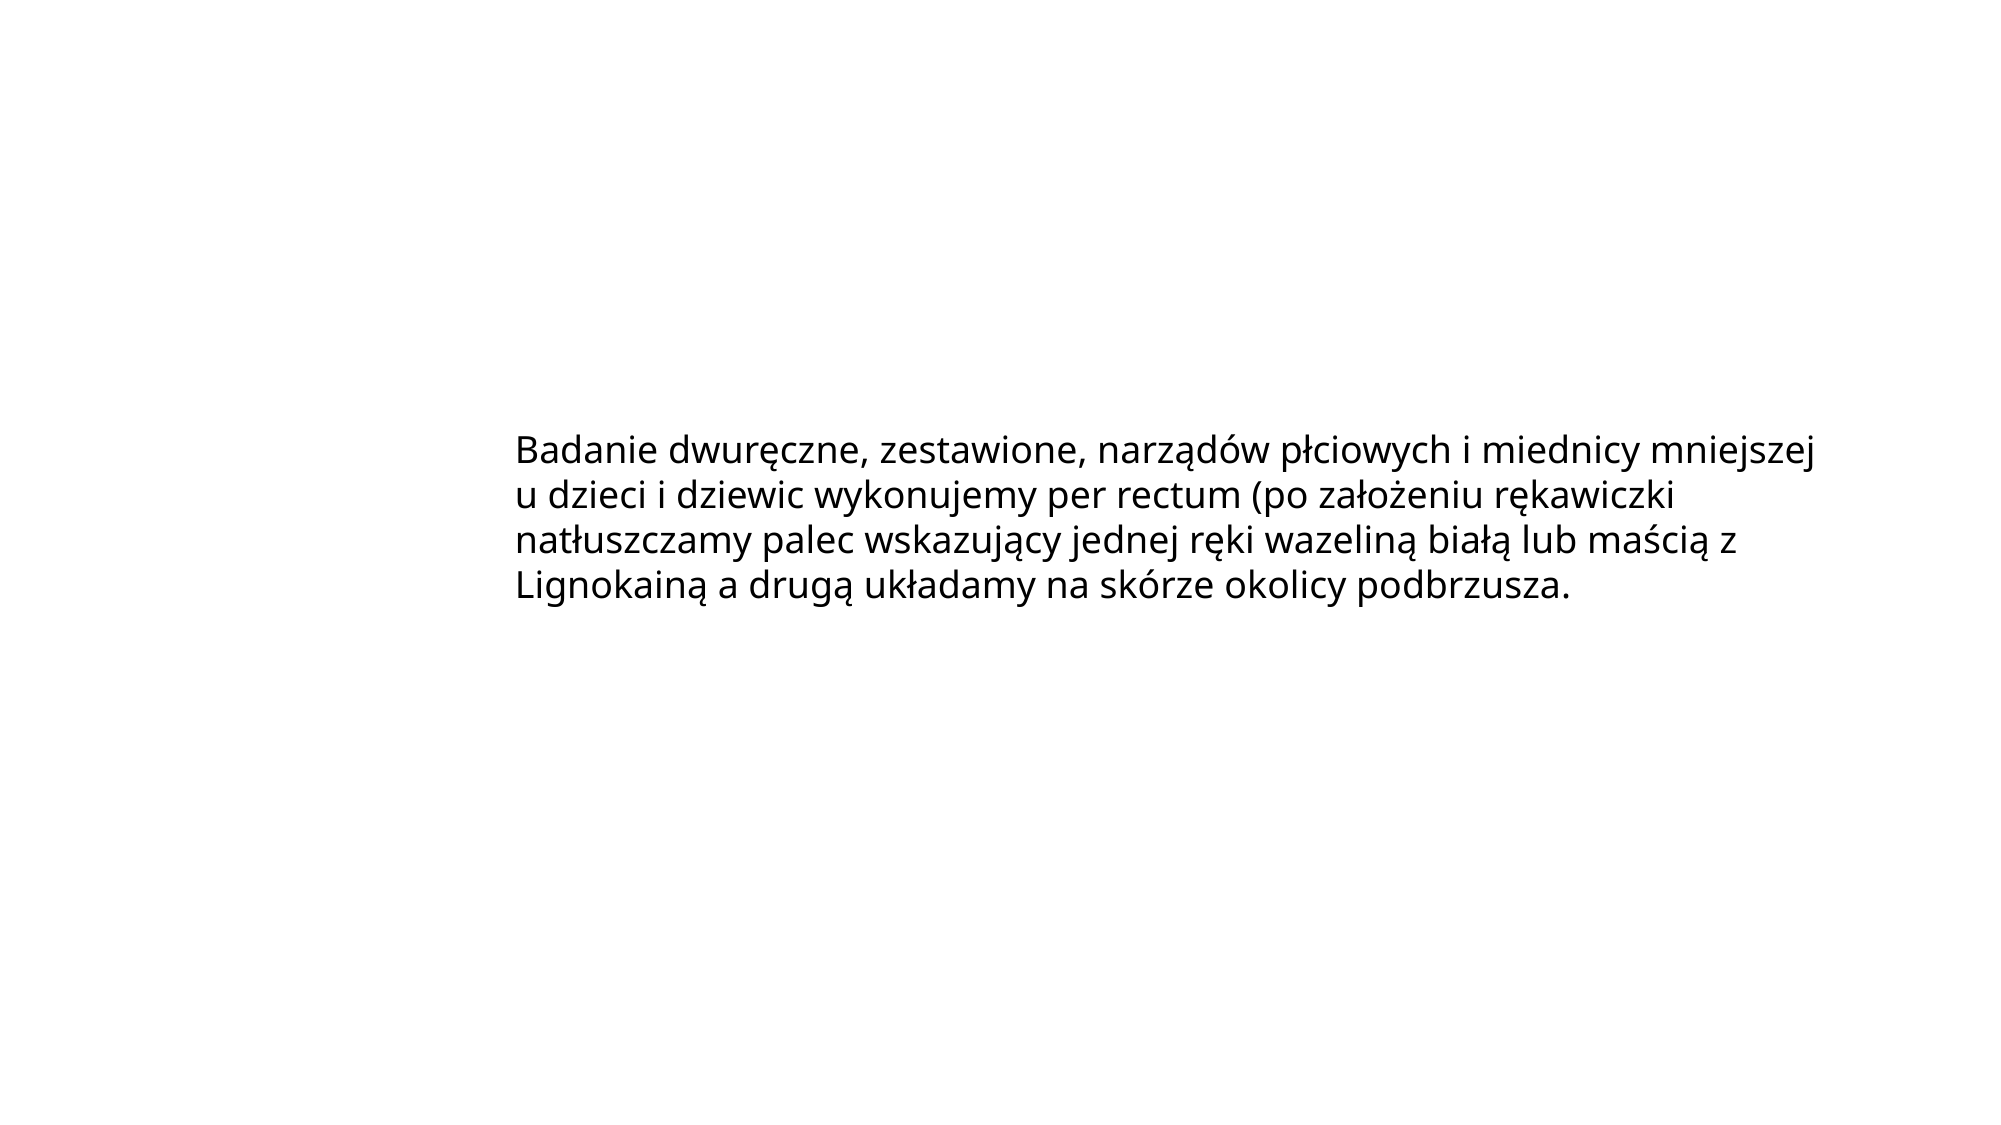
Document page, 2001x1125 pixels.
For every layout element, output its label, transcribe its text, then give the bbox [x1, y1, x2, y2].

text_box Badanie dwuręczne, zestawione, narządów płciowych i miednicy mniejszej u dzieci i dziewic wykonujemy per rectum (po założeniu rękawiczki natłuszczamy palec wskazujący jednej ręki wazeliną białą lub maścią z Lignokainą a drugą układamy na skórze okolicy podbrzusza. [499, 418, 1843, 614]
